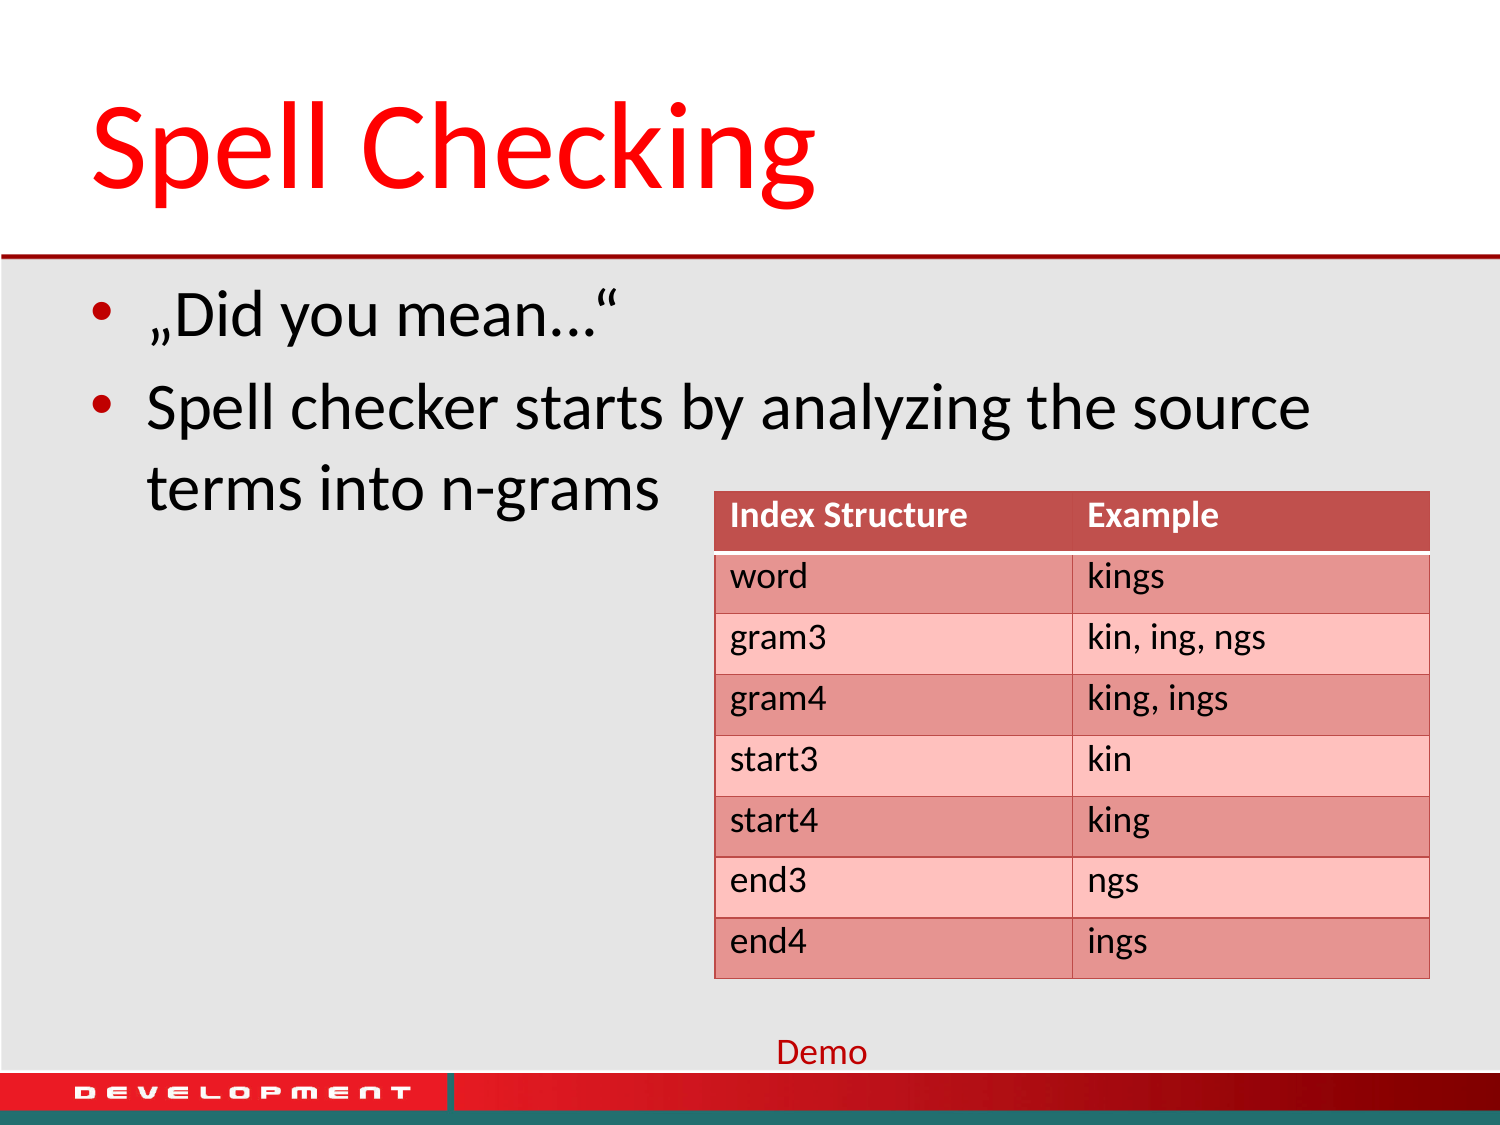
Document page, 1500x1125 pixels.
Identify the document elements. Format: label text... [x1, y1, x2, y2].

text_box Demo [761, 1019, 914, 1080]
title Spell Checking [75, 45, 1425, 233]
list „Did you mean...“ Spell checker starts by analyzing the source terms into n-grams [75, 262, 1425, 1005]
table_cell end4 [716, 919, 1072, 978]
table_cell word [716, 555, 1072, 613]
picture [0, 253, 1500, 1072]
table_cell gram4 [716, 675, 1072, 735]
table_cell kin, ing, ngs [1073, 614, 1429, 674]
picture [0, 1073, 1500, 1125]
table_cell kings [1073, 555, 1429, 613]
table_cell ngs [1073, 858, 1429, 917]
table_cell ings [1073, 919, 1429, 978]
table_cell king [1073, 797, 1429, 856]
table_cell king, ings [1073, 675, 1429, 735]
table_header Index Structure [716, 493, 1072, 551]
table_header Example [1073, 493, 1429, 551]
table_cell start3 [716, 736, 1072, 796]
table_cell end3 [716, 858, 1072, 917]
table_cell start4 [716, 797, 1072, 856]
table_cell kin [1073, 736, 1429, 796]
table_cell gram3 [716, 614, 1072, 674]
